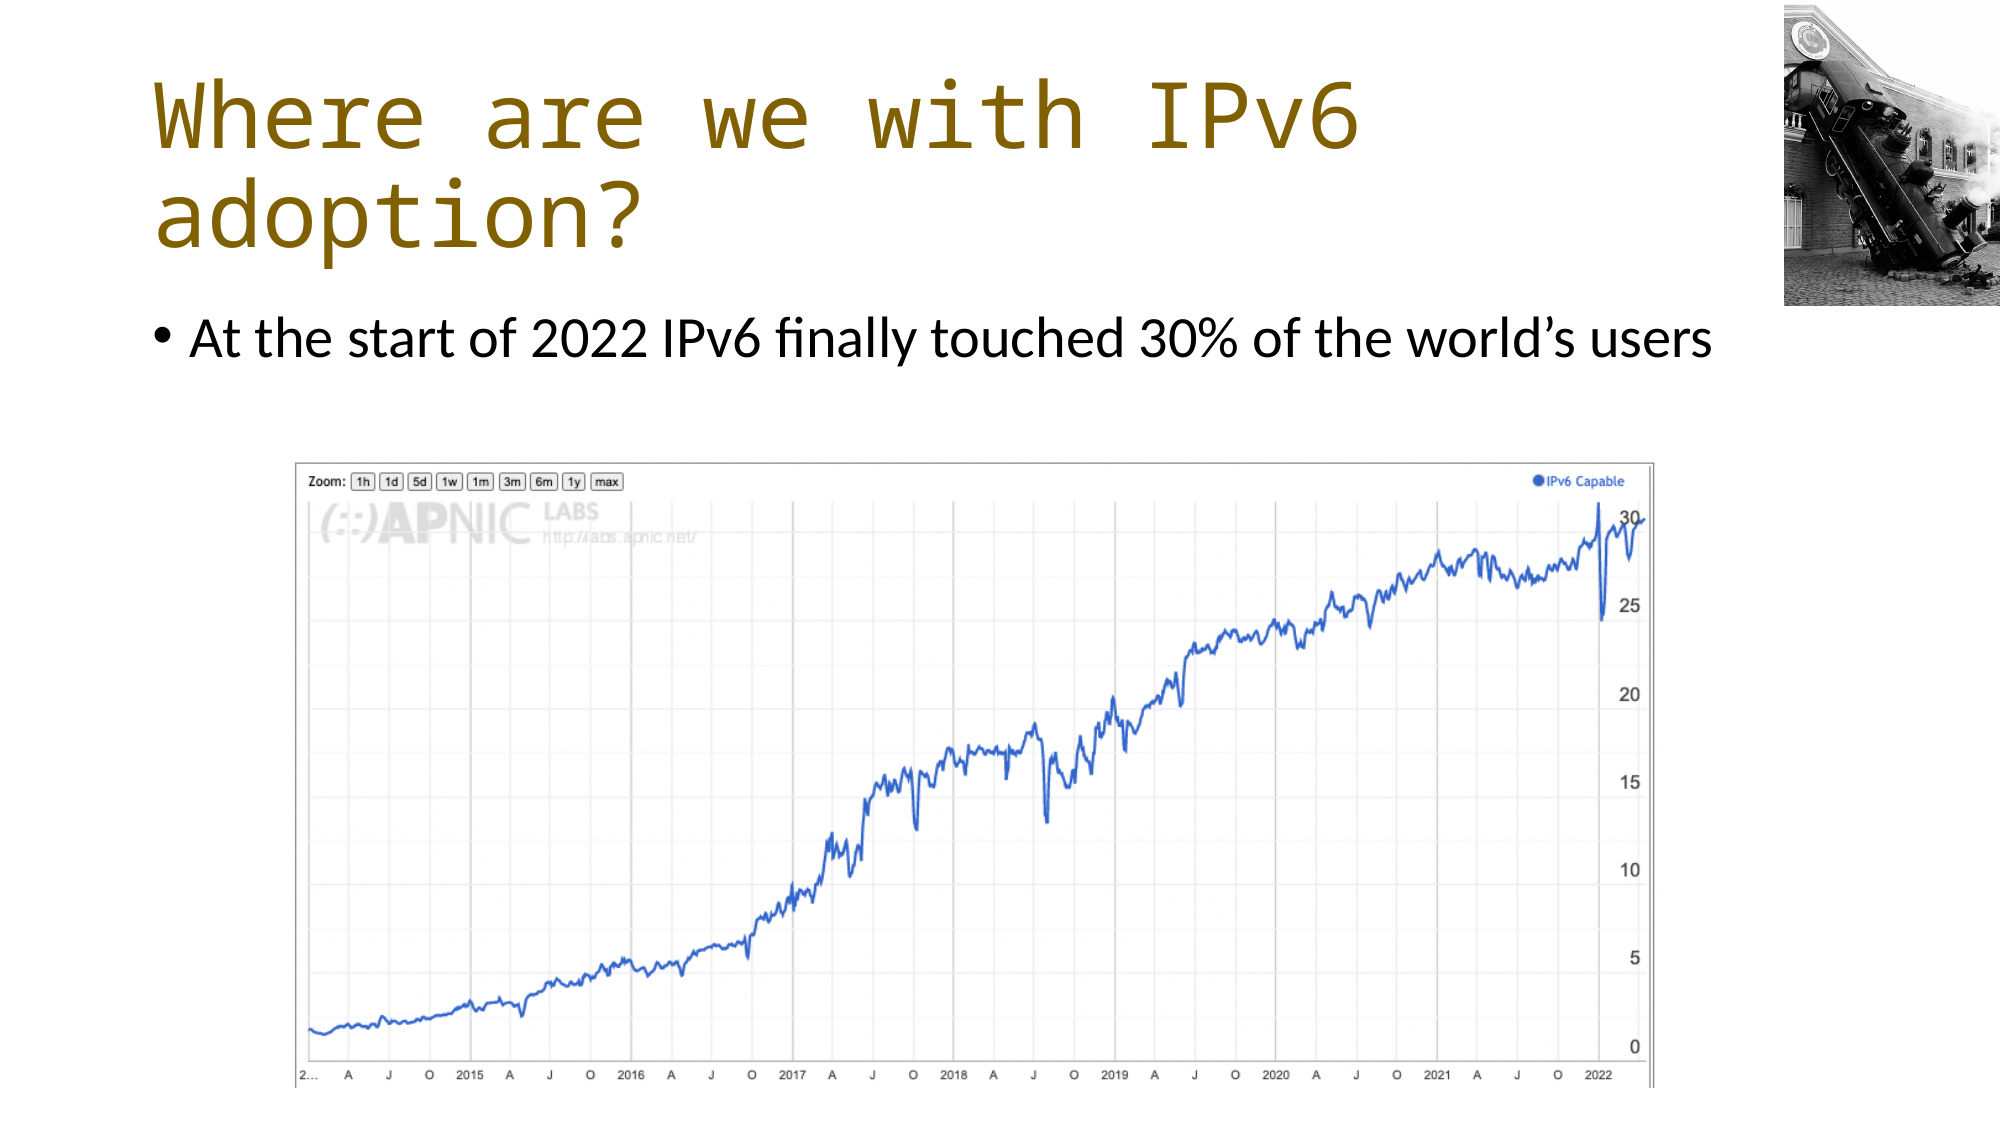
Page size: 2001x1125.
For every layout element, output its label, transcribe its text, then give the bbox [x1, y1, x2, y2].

title Where are we with IPv6 adoption? [137, 59, 1784, 278]
picture [1784, 0, 2000, 306]
list At the start of 2022 IPv6 finally touched 30% of the world’s users [137, 299, 1863, 1014]
picture [289, 454, 1663, 1088]
